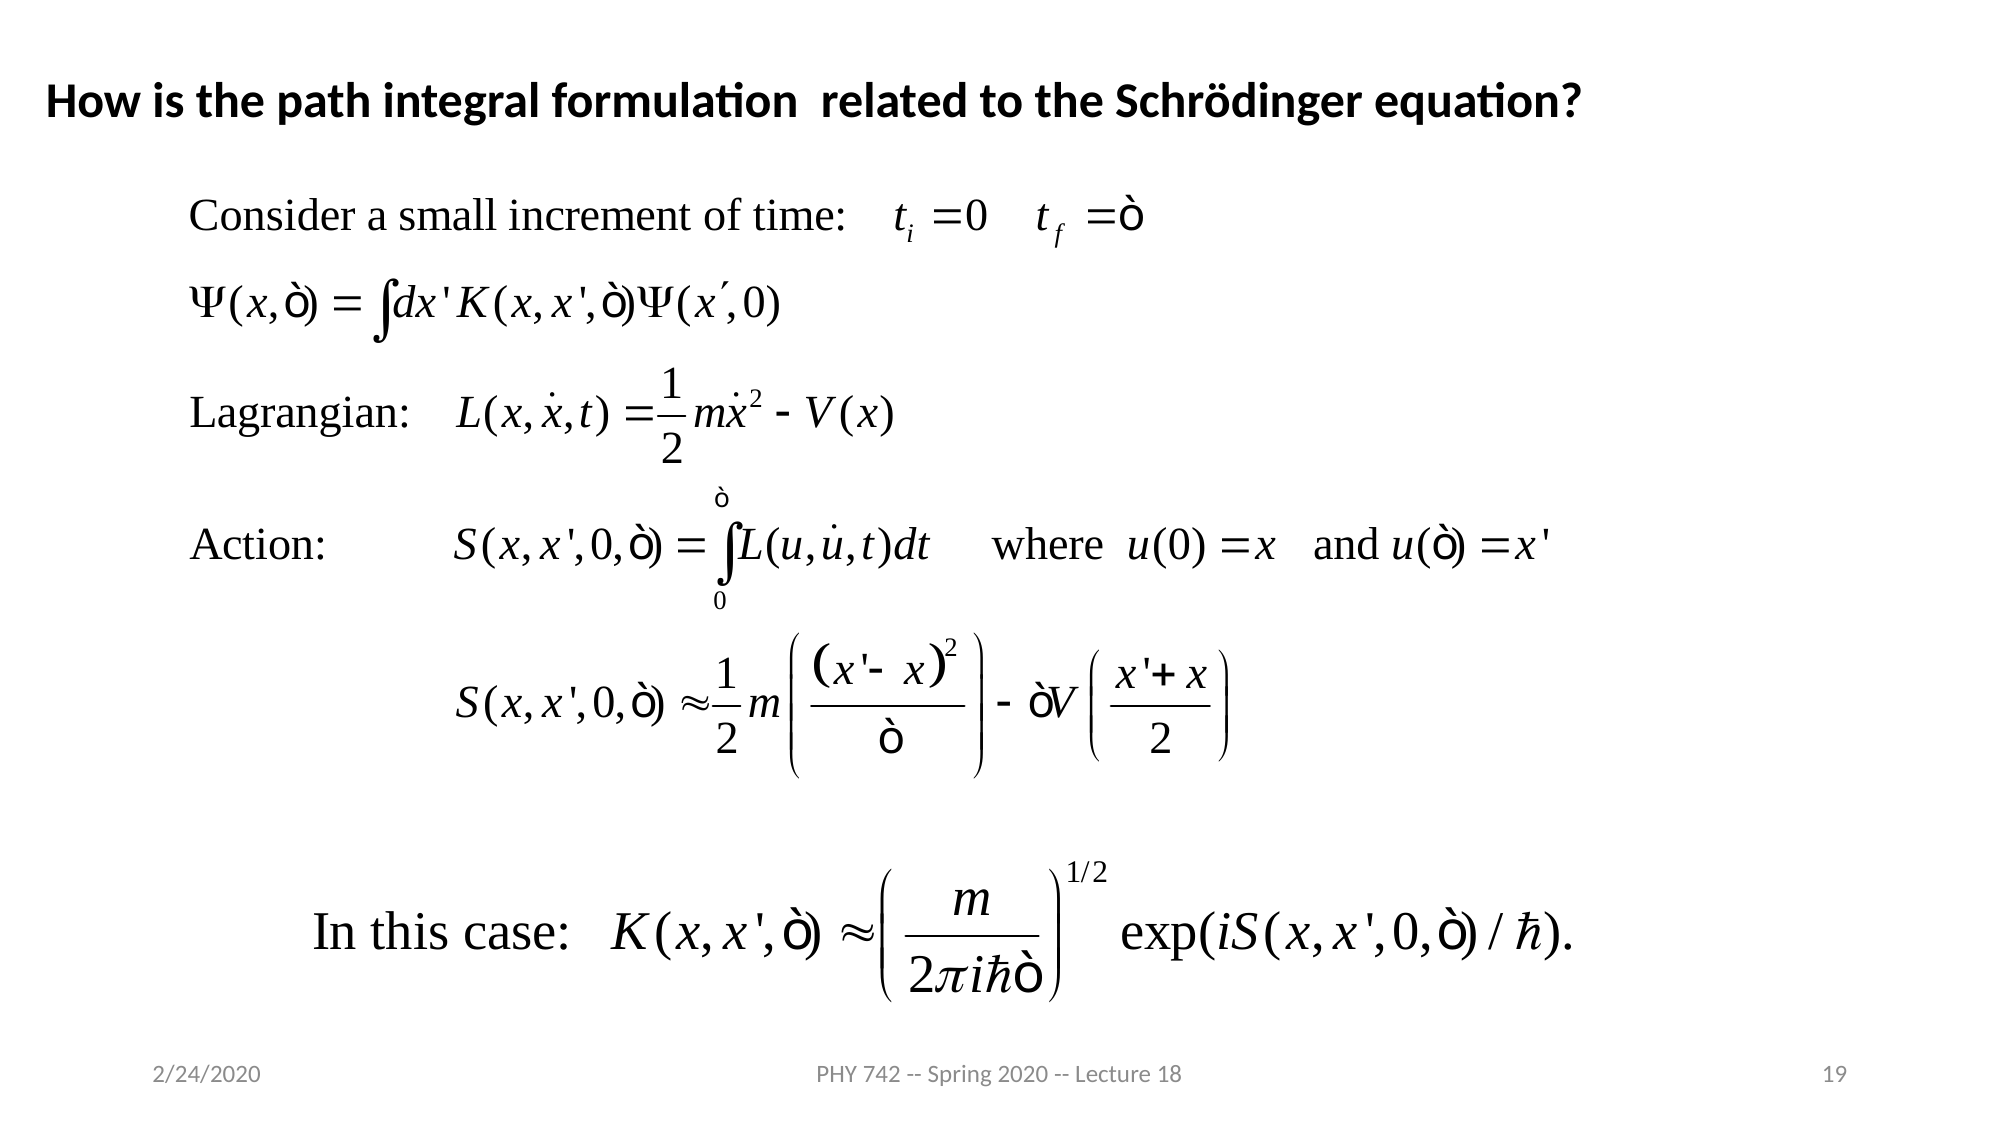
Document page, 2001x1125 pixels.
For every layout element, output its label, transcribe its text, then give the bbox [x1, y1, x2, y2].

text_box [182, 185, 1555, 787]
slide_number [137, 1042, 588, 1103]
slide_number 19 [1412, 1042, 1863, 1103]
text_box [304, 845, 1581, 1014]
text_box How is the path integral formulation related to the Schrödinger equation? [31, 60, 1885, 136]
footer PHY 742 -- Spring 2020 -- Lecture 18 [662, 1042, 1338, 1103]
